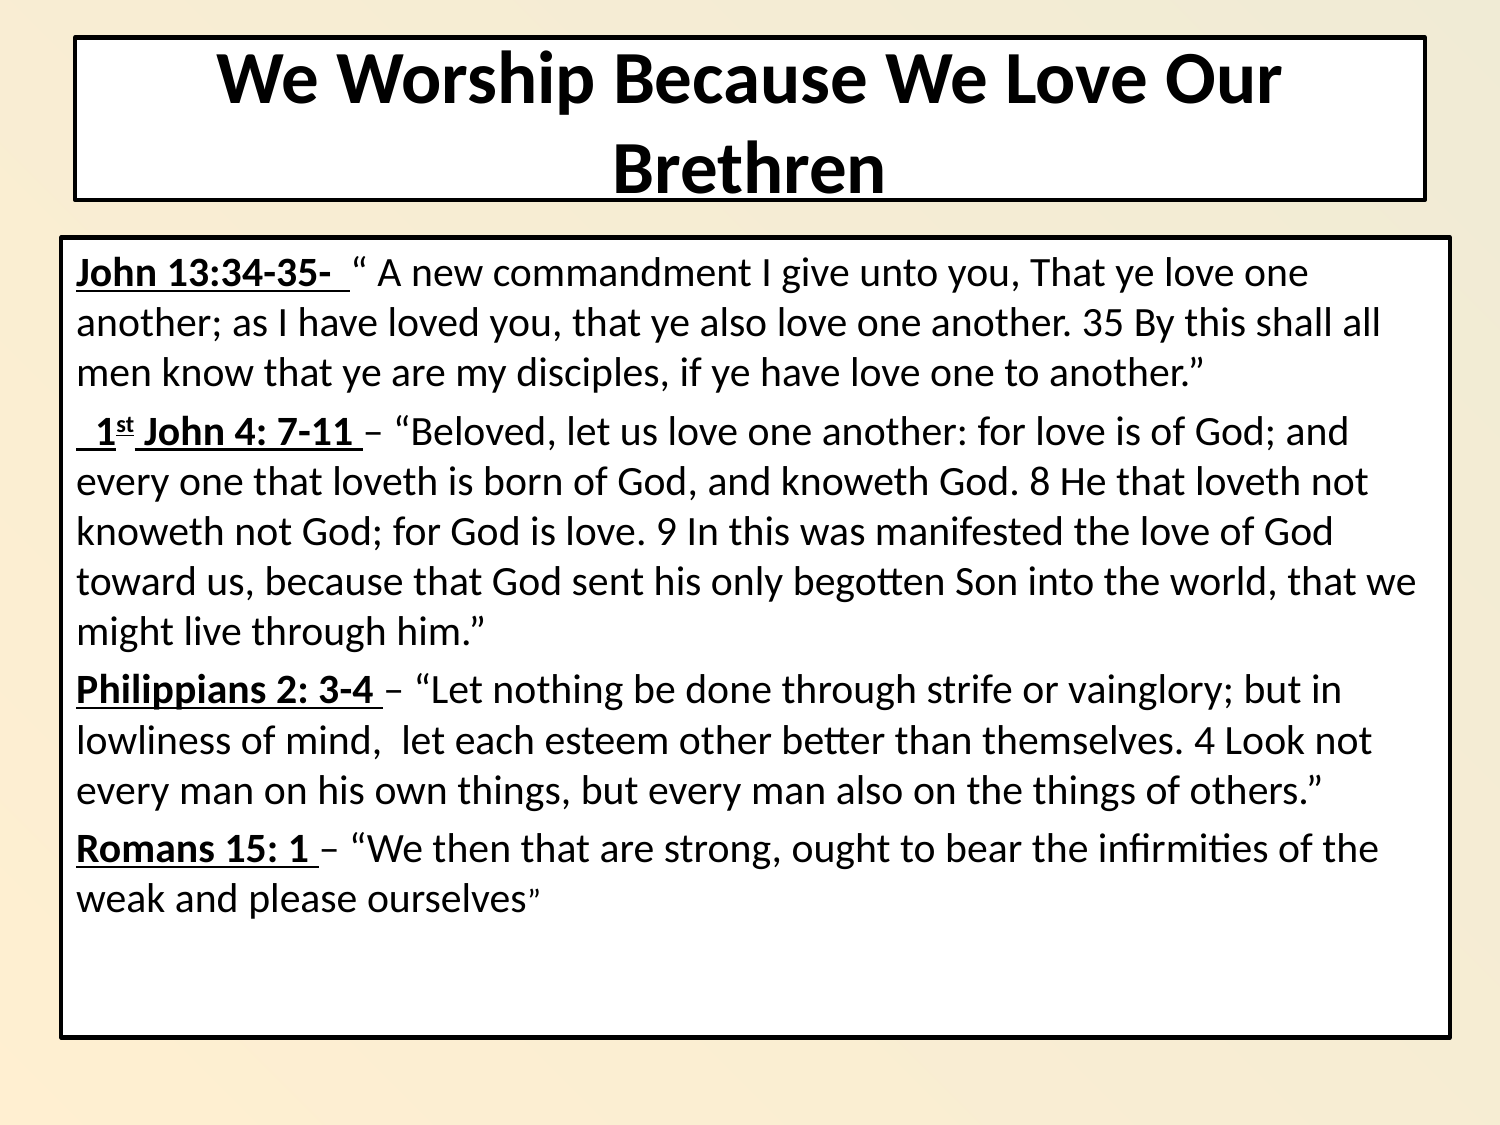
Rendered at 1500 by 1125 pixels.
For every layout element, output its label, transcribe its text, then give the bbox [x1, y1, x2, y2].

list John 13:34-35- “ A new commandment I give unto you, That ye love one another; as I have loved you, that ye also love one another. 35 By this shall all men know that ye are my disciples, if ye have love one to another.” 1st John 4: 7-11 – “Beloved, let us love one another: for love is of God; and every one that loveth is born of God, and knoweth God. 8 He that loveth not knoweth not God; for God is love. 9 In this was manifested the love of God toward us, because that God sent his only begotten Son into the world, that we might live through him.” Philippians 2: 3-4 – “Let nothing be done through strife or vainglory; but in lowliness of mind, let each esteem other better than themselves. 4 Look not every man on his own things, but every man also on the things of others.” Romans 15: 1 – “We then that are strong, ought to bear the infirmities of the weak and please ourselves” [59, 235, 1452, 1040]
title We Worship Because We Love Our Brethren [73, 35, 1427, 202]
